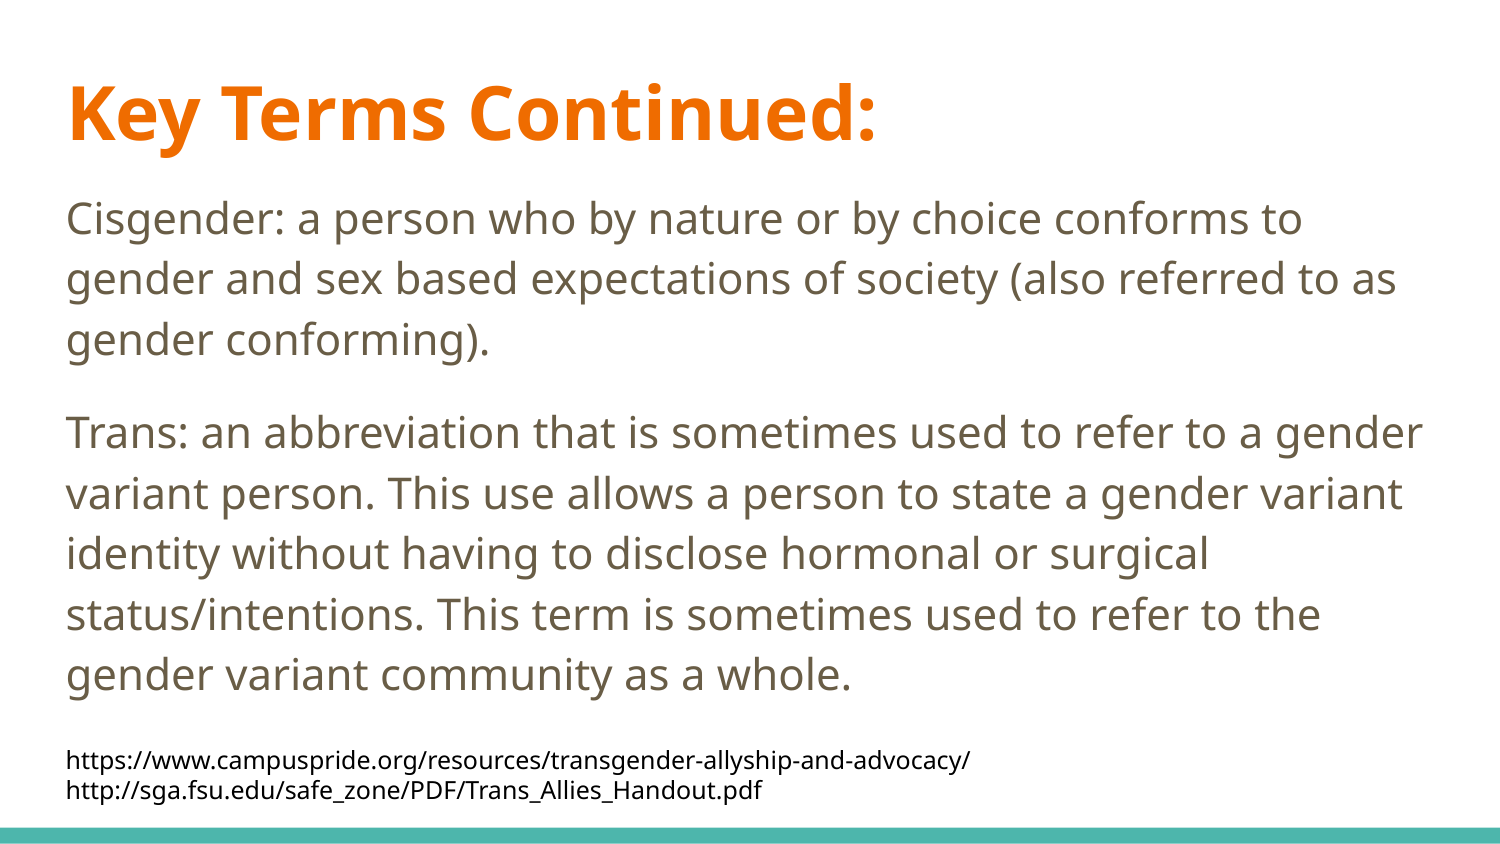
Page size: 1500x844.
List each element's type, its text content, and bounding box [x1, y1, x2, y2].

list Cisgender: a person who by nature or by choice conforms to gender and sex based expectations of society (also referred to as gender conforming). Trans: an abbreviation that is sometimes used to refer to a gender variant person. This use allows a person to state a gender variant identity without having to disclose hormonal or surgical status/intentions. This term is sometimes used to refer to the gender variant community as a whole. [50, 168, 1449, 729]
title Key Terms Continued: [51, 50, 1449, 167]
text_box https://www.campuspride.org/resources/transgender-allyship-and-advocacy/ http://sga.fsu.edu/safe_zone/PDF/Trans_Allies_Handout.pdf [50, 729, 1449, 806]
